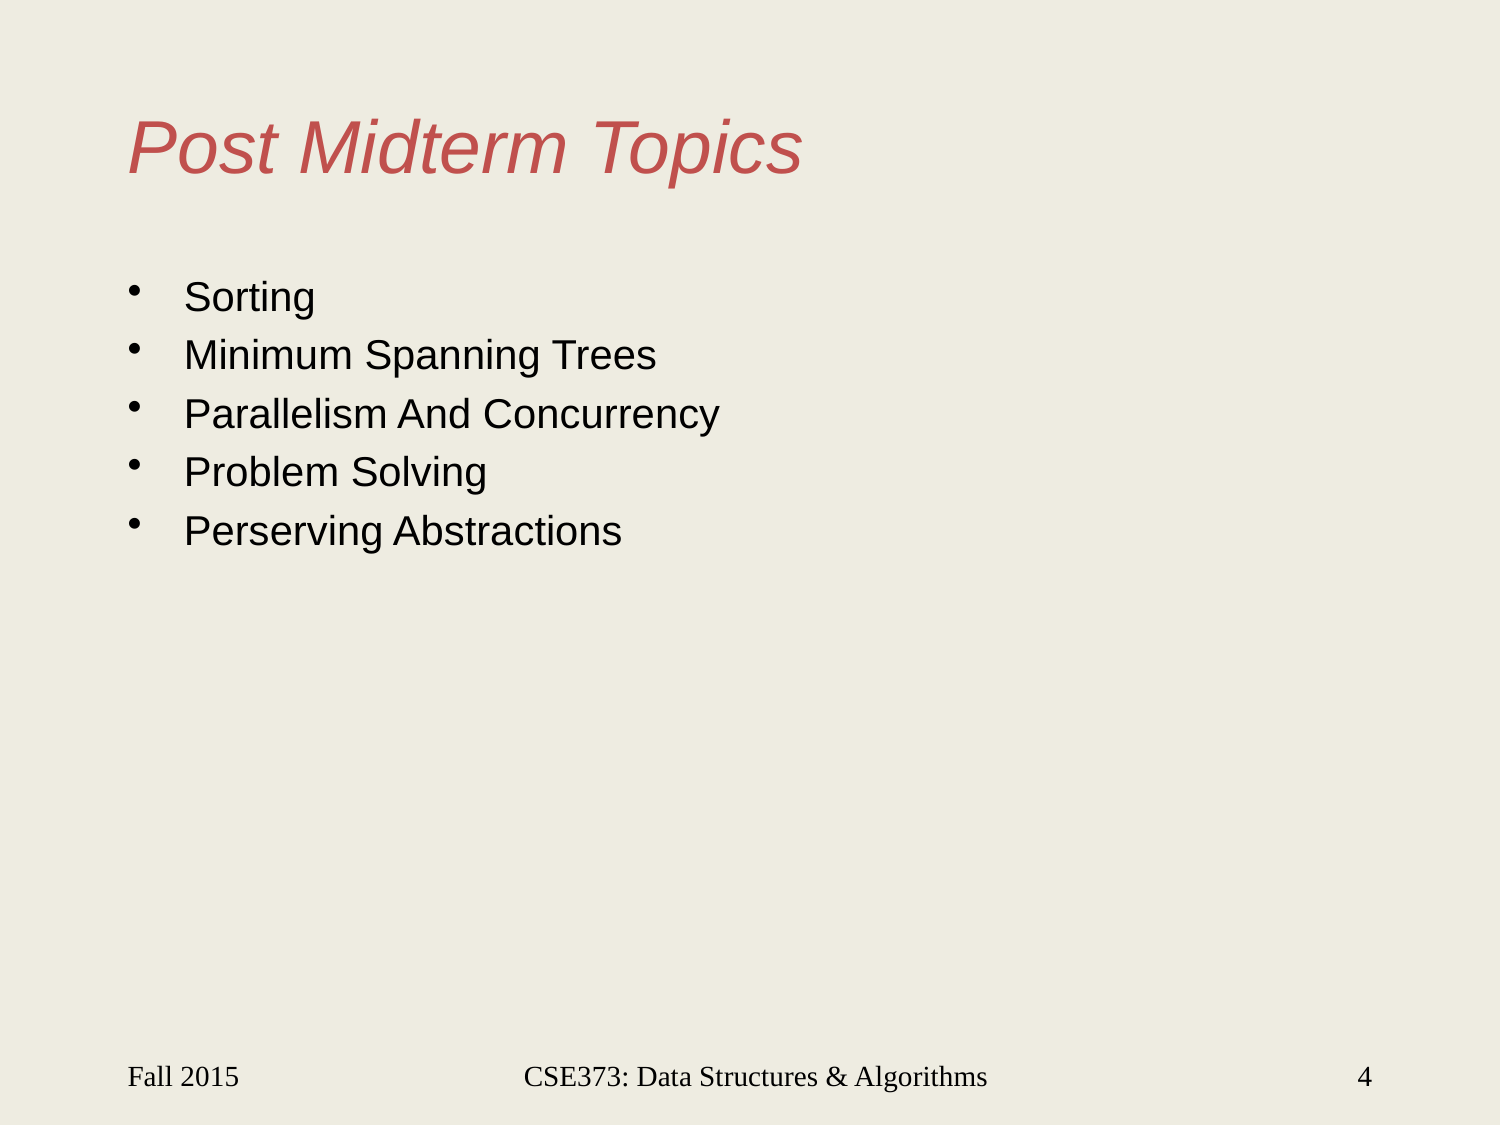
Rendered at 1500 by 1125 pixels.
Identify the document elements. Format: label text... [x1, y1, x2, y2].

list Sorting Minimum Spanning Trees Parallelism And Concurrency Problem Solving Perserving Abstractions [112, 262, 1388, 1001]
slide_number Fall 2015 [112, 1049, 426, 1125]
slide_number 4 [1074, 1049, 1388, 1125]
title Post Midterm Topics [112, 49, 1388, 238]
footer CSE373: Data Structures & Algorithms [474, 1049, 1038, 1125]
